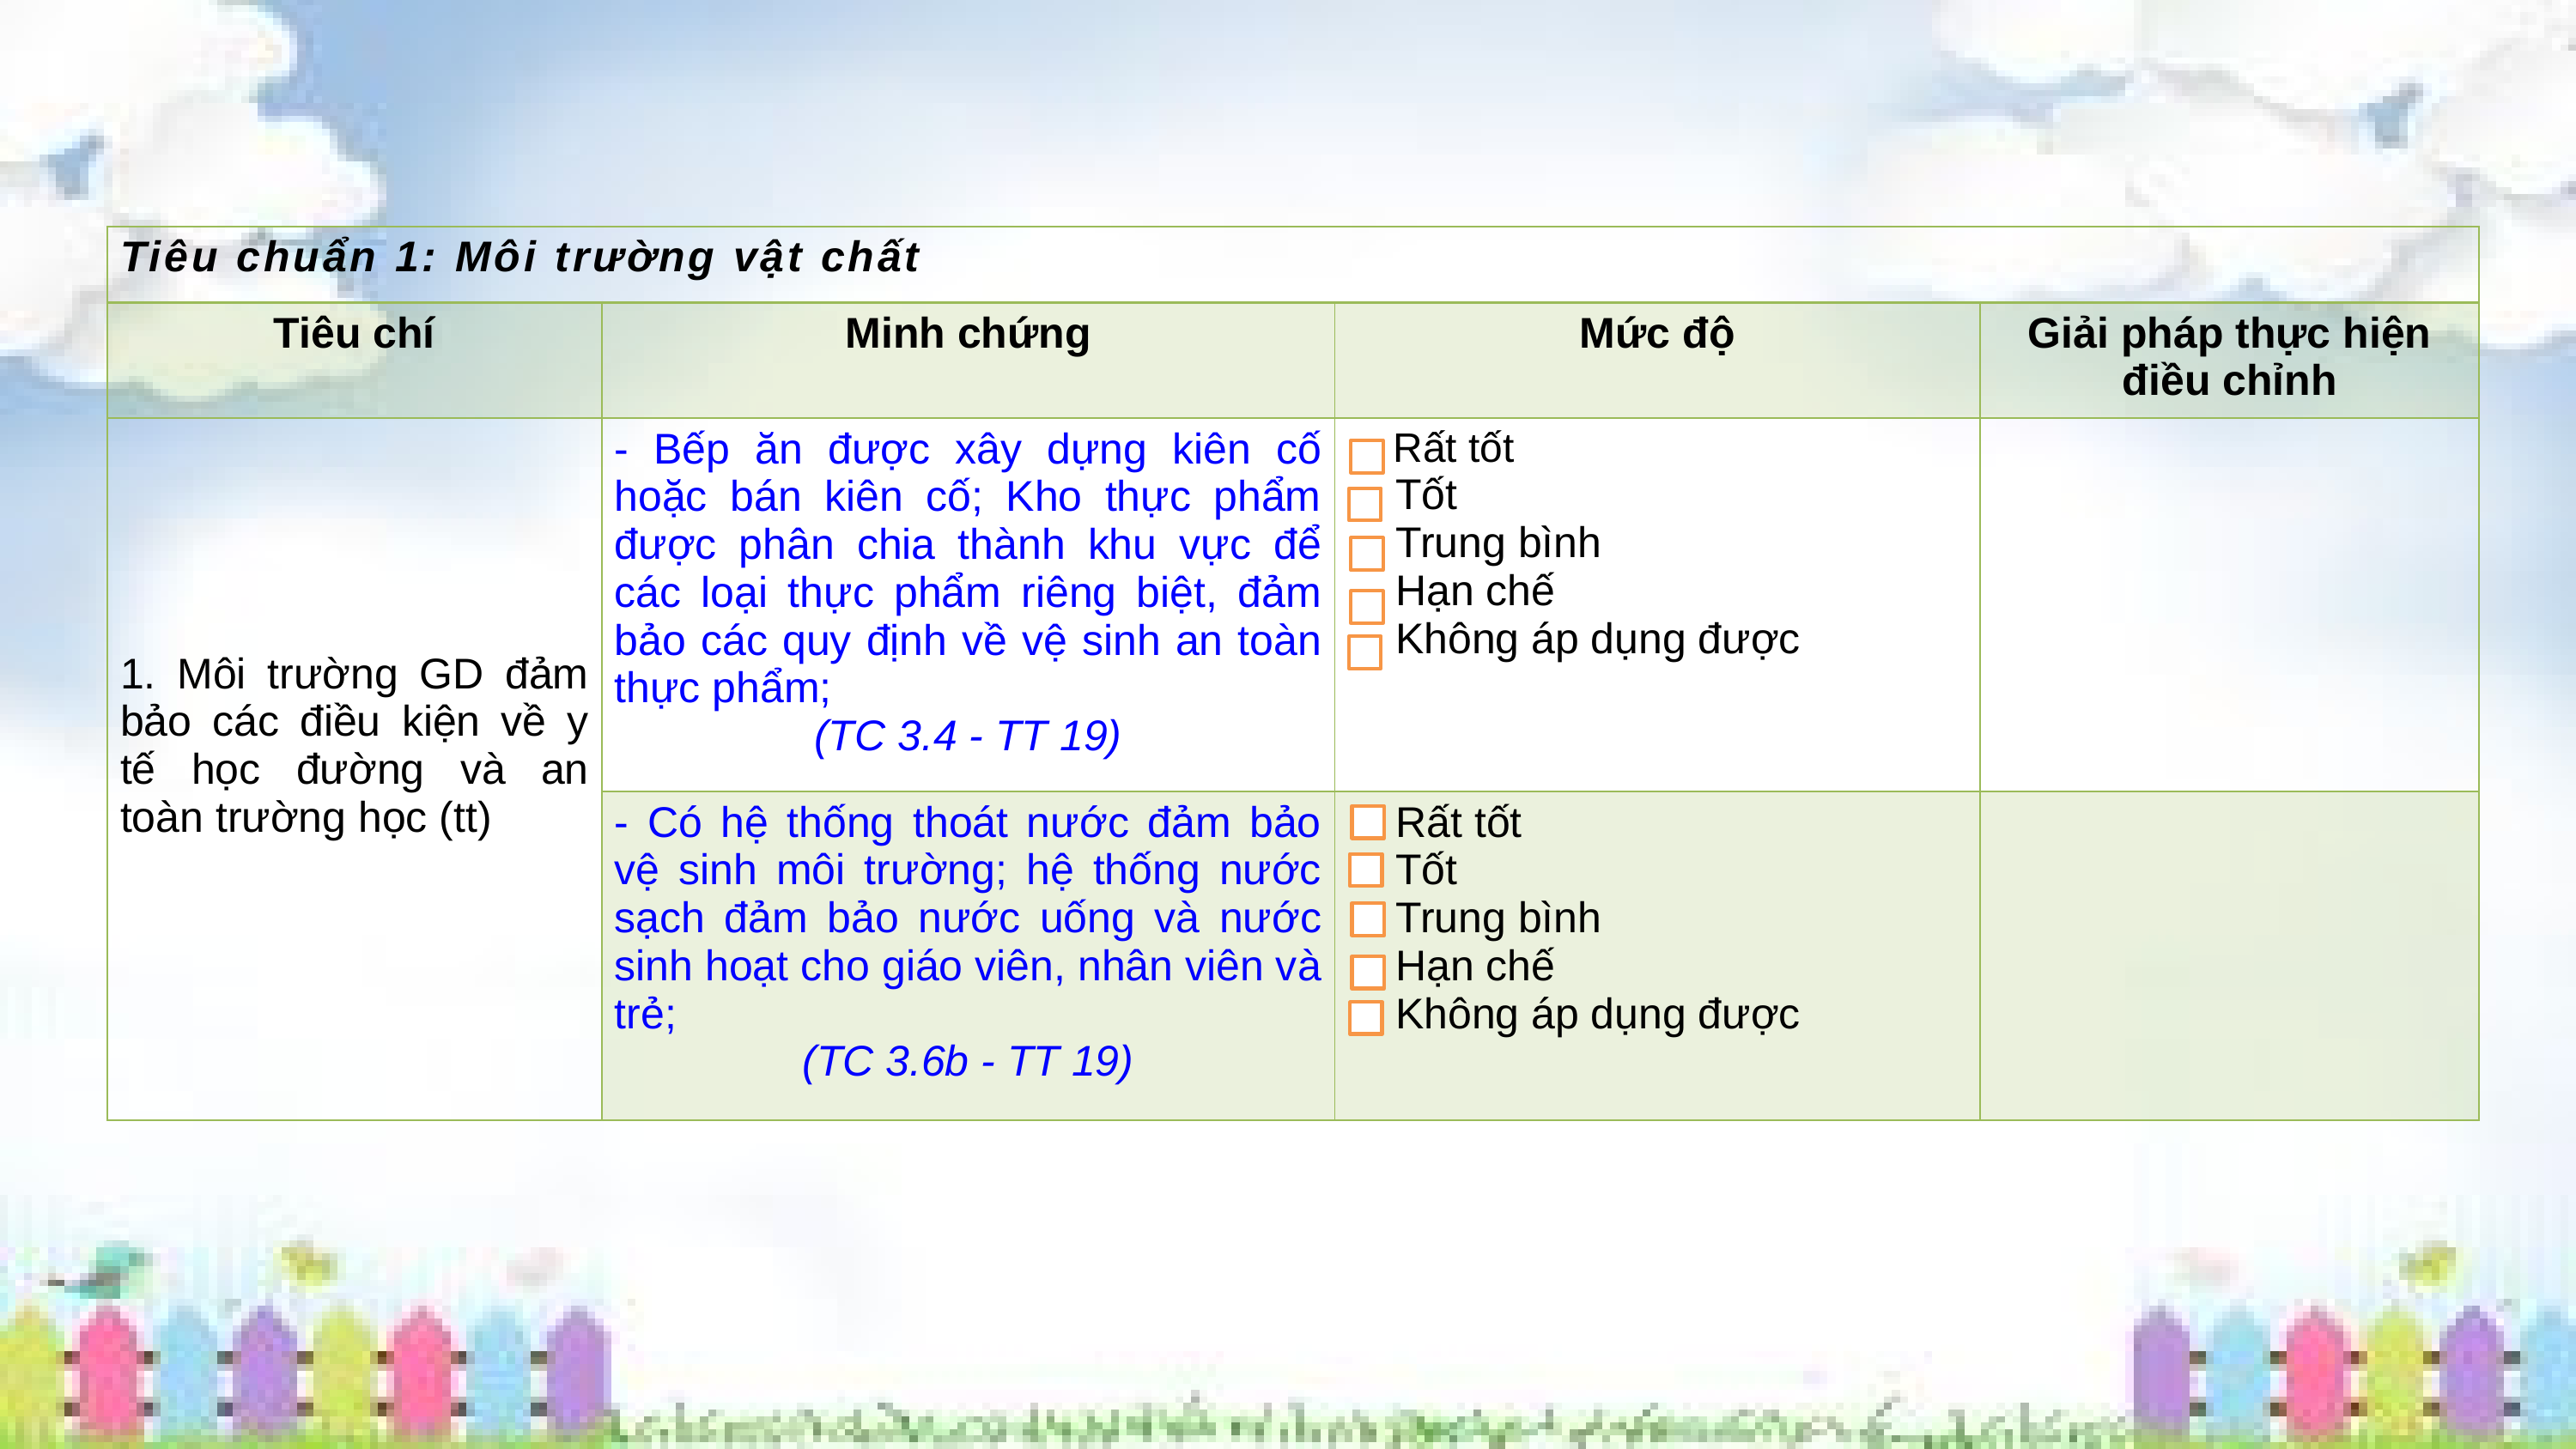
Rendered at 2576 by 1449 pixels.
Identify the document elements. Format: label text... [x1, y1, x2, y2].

table_cell Tiêu chí [108, 304, 601, 417]
table_cell Mức độ [1335, 304, 1979, 417]
picture [0, 0, 2576, 1449]
table_cell 1. Môi trường GD đảm bảo các điều kiện về y tế học đường và an toàn trường học (tt) [108, 419, 601, 1119]
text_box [1349, 805, 1385, 1034]
table_header Tiêu chuẩn 1: Môi trường vật chất [108, 227, 2478, 301]
table_cell Rất tốt Tốt Trung bình Hạn chế Không áp dụng được [1335, 419, 1979, 791]
table_cell - Bếp ăn được xây dựng kiên cố hoặc bán kiên cố; Kho thực phẩm được phân chia thành khu vực để các loại thực phẩm riêng biệt, đảm bảo các quy định về vệ sinh an toàn thực phẩm; (TC 3.4 - TT 19) [603, 419, 1334, 791]
table_cell [1981, 792, 2478, 1119]
table_cell Giải pháp thực hiện điều chỉnh [1981, 304, 2478, 417]
table_cell Minh chứng [603, 304, 1334, 417]
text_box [1348, 440, 1383, 669]
table_cell [1981, 419, 2478, 791]
table_cell - Có hệ thống thoát nước đảm bảo vệ sinh môi trường; hệ thống nước sạch đảm bảo nước uống và nước sinh hoạt cho giáo viên, nhân viên và trẻ; (TC 3.6b - TT 19) [603, 792, 1334, 1119]
table_cell Rất tốt Tốt Trung bình Hạn chế Không áp dụng được [1335, 792, 1979, 1119]
